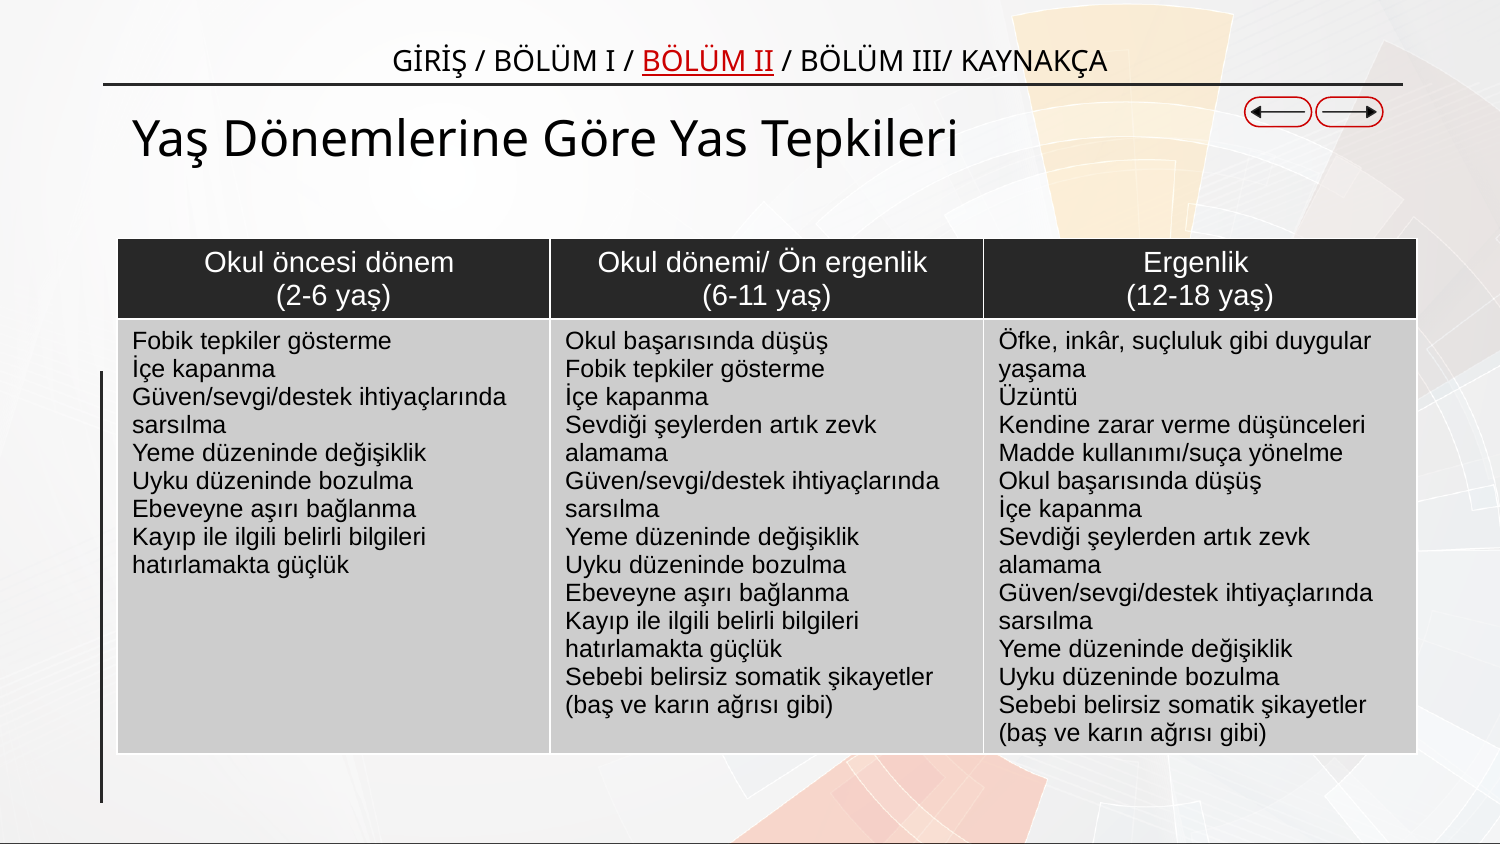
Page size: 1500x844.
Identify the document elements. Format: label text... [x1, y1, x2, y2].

table_cell Okul başarısında düşüş Fobik tepkiler gösterme İçe kapanma Sevdiği şeylerden artık zevk alamama Güven/sevgi/destek ihtiyaçlarında sarsılma Yeme düzeninde değişiklik Uyku düzeninde bozulma Ebeveyne aşırı bağlanma Kayıp ile ilgili belirli bilgileri hatırlamakta güçlük Sebebi belirsiz somatik şikayetler (baş ve karın ağrısı gibi) [551, 320, 983, 753]
text_box [1251, 106, 1305, 118]
text_box [1315, 97, 1383, 127]
table_header Okul öncesi dönem (2-6 yaş) [118, 239, 549, 318]
text_box [1244, 97, 1312, 127]
table_cell Fobik tepkiler gösterme İçe kapanma Güven/sevgi/destek ihtiyaçlarında sarsılma Yeme düzeninde değişiklik Uyku düzeninde bozulma Ebeveyne aşırı bağlanma Kayıp ile ilgili belirli bilgileri hatırlamakta güçlük [118, 320, 549, 753]
text_box [1322, 106, 1376, 118]
table_header Ergenlik (12-18 yaş) [984, 239, 1416, 318]
table_header Okul dönemi/ Ön ergenlik (6-11 yaş) [551, 239, 983, 318]
picture [0, 0, 1500, 844]
title Yaş Dönemlerine Göre Yas Tepkileri [117, 93, 1223, 238]
text_box GİRİŞ / BÖLÜM I / BÖLÜM II / BÖLÜM III/ KAYNAKÇA [330, 42, 1170, 78]
table_cell Öfke, inkâr, suçluluk gibi duygular yaşama Üzüntü Kendine zarar verme düşünceleri Madde kullanımı/suça yönelme Okul başarısında düşüş İçe kapanma Sevdiği şeylerden artık zevk alamama Güven/sevgi/destek ihtiyaçlarında sarsılma Yeme düzeninde değişiklik Uyku düzeninde bozulma Sebebi belirsiz somatik şikayetler (baş ve karın ağrısı gibi) [984, 320, 1416, 753]
